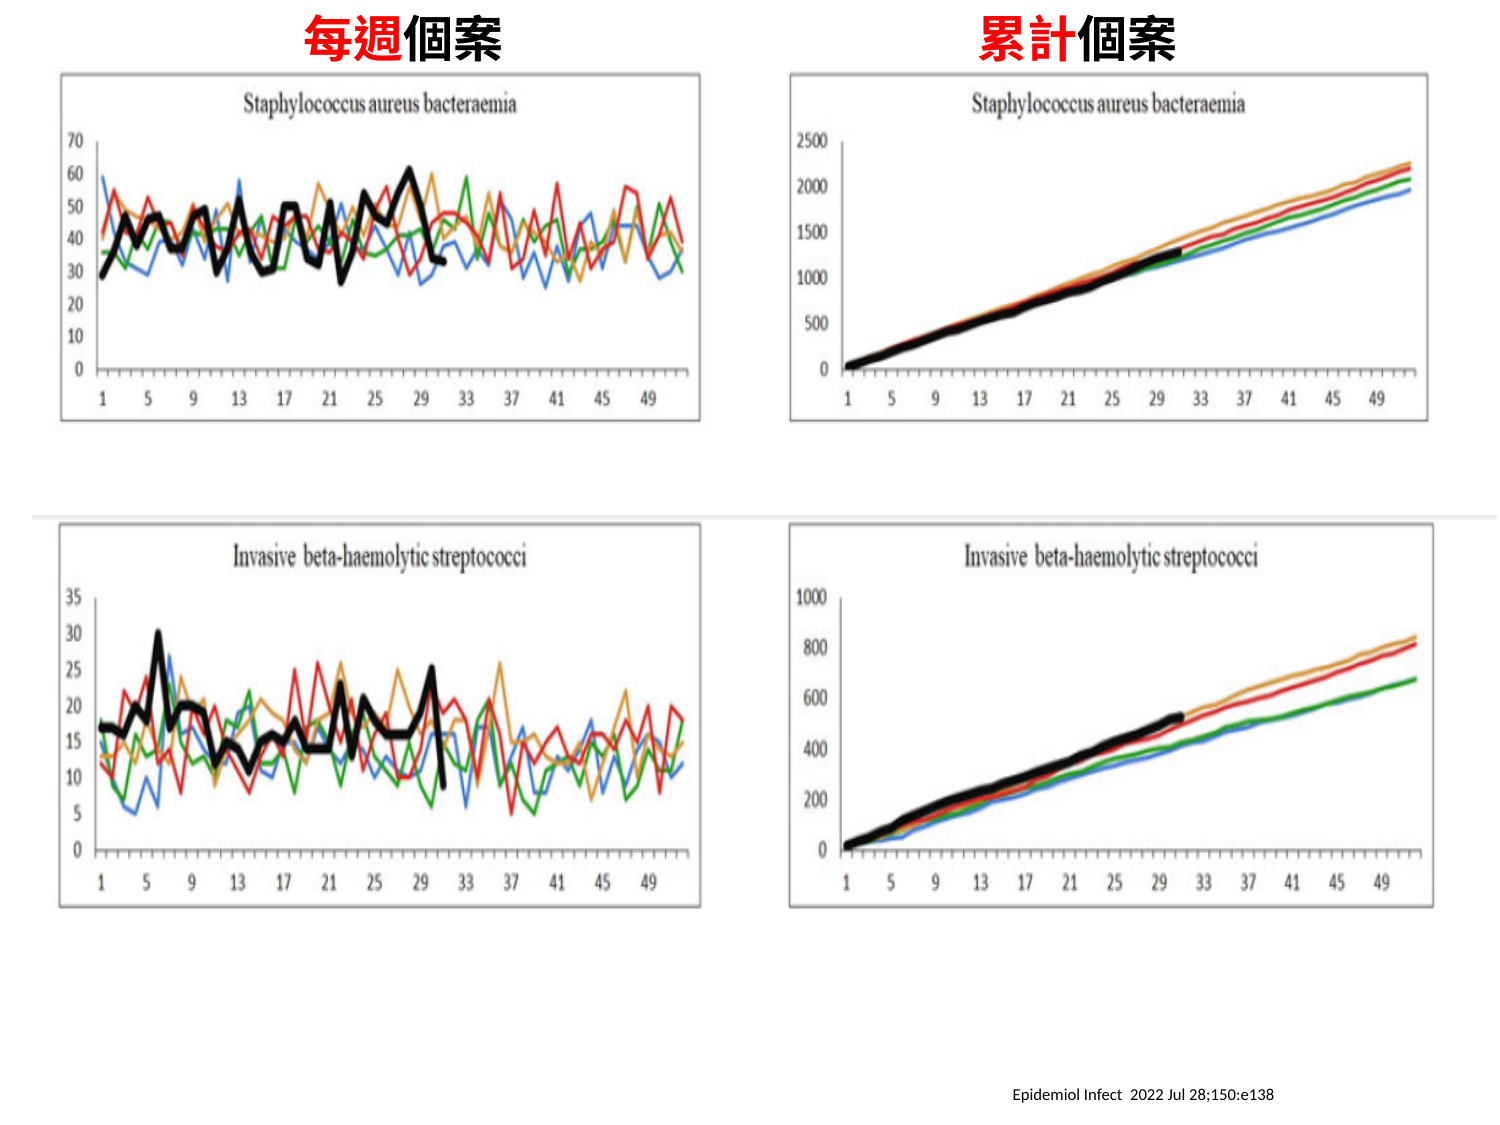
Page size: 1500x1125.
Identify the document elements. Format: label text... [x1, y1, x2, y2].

text_box 累計個案 [962, 0, 1214, 43]
text_box Epidemiol Infect 2022 Jul 28;150:e138 [998, 1076, 1500, 1112]
picture [31, 514, 1498, 929]
text_box 每週個案 [289, 0, 526, 43]
picture [0, 44, 1492, 448]
